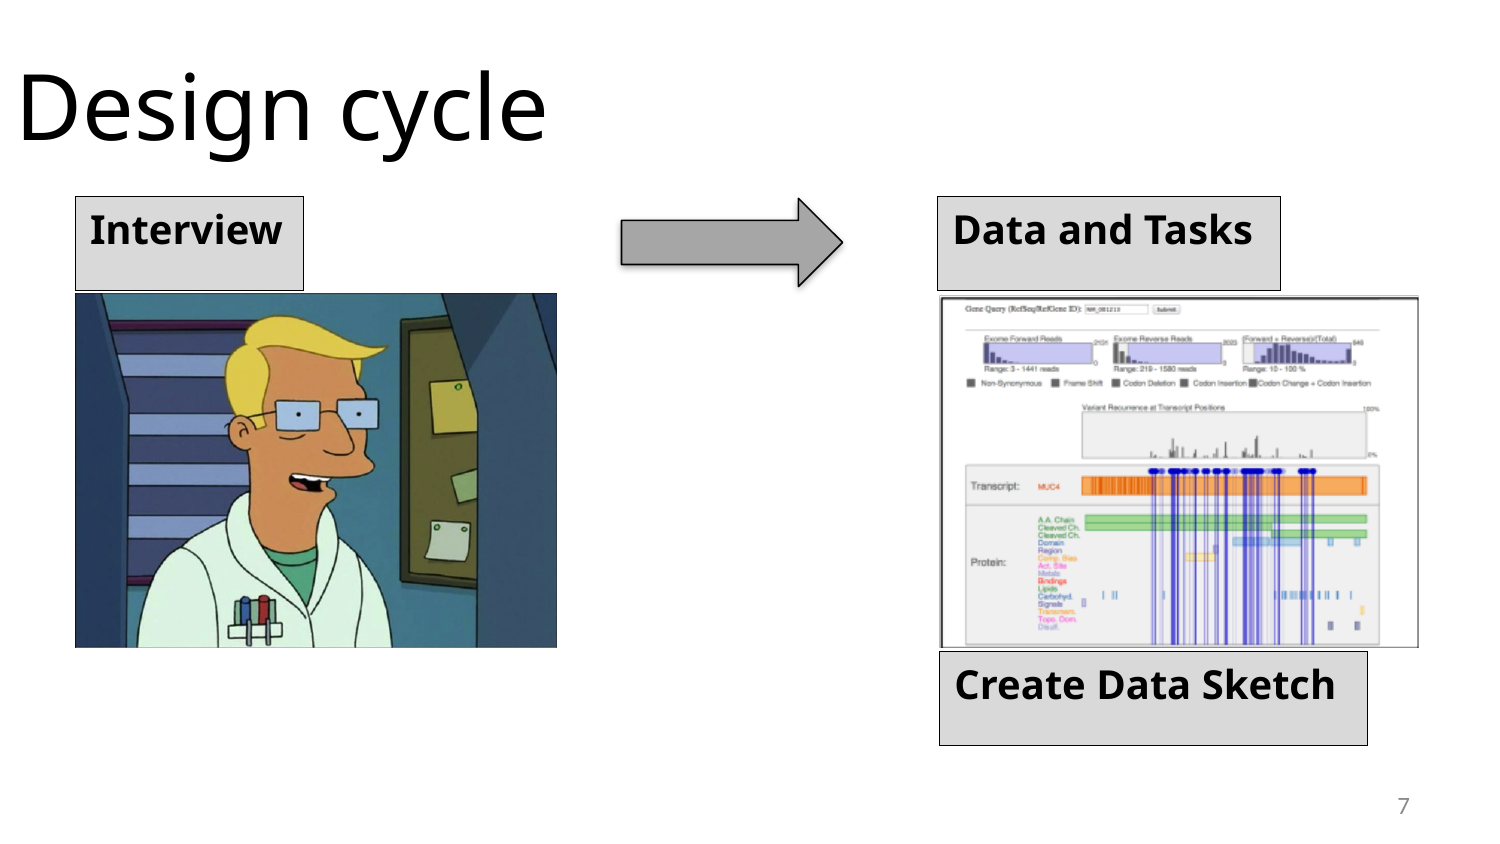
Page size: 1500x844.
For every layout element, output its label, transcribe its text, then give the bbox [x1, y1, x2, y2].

text_box [620, 197, 844, 288]
picture [74, 293, 557, 648]
list Interview [75, 196, 304, 291]
slide_number 7 [1074, 782, 1425, 827]
title Design cycle [0, 33, 1351, 175]
text_box Data and Tasks [937, 196, 1281, 291]
picture [936, 293, 1419, 648]
text_box Create Data Sketch [939, 657, 1368, 746]
